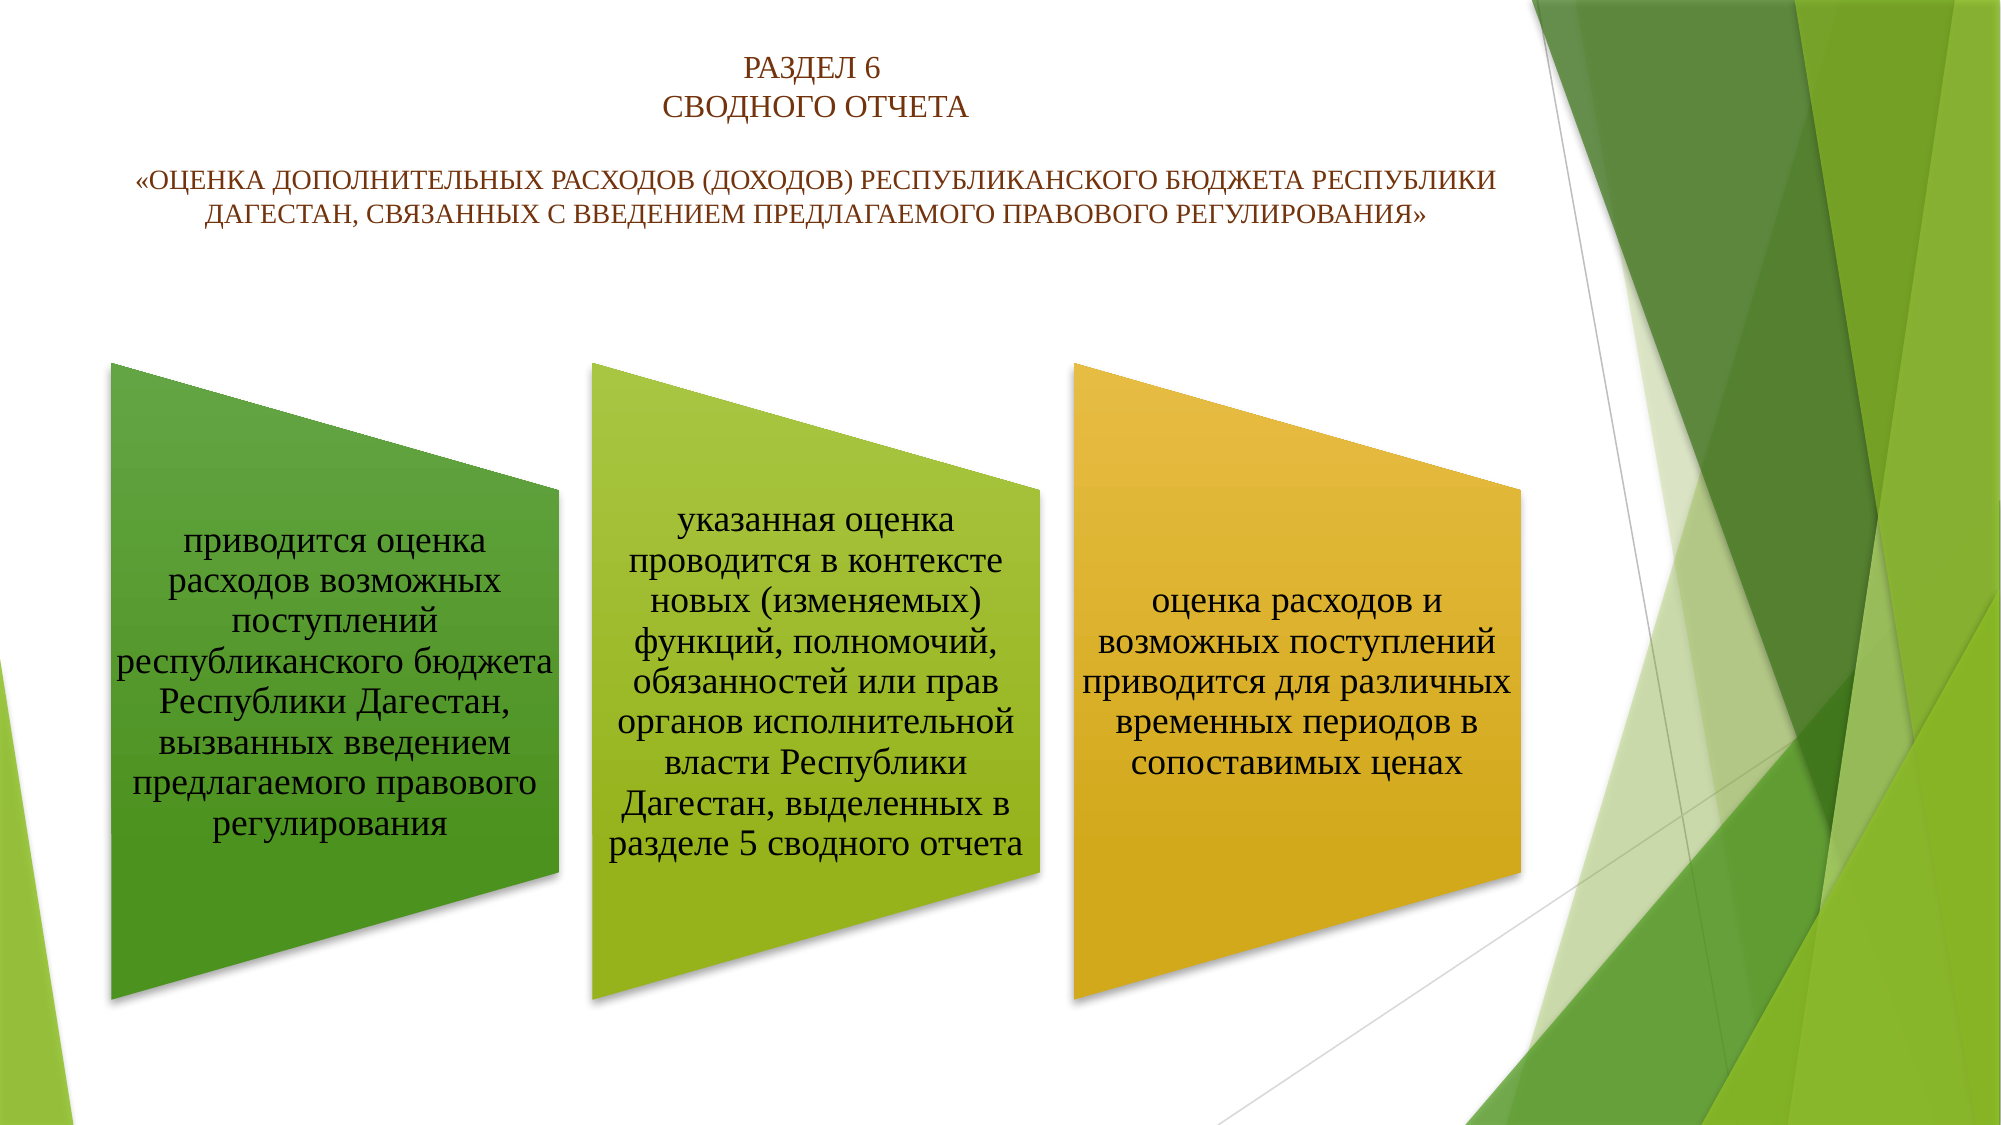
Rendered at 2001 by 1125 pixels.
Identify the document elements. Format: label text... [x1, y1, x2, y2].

title РАЗДЕЛ 6 СВОДНОГО ОТЧЕТА «ОЦЕНКА ДОПОЛНИТЕЛЬНЫХ РАСХОДОВ (ДОХОДОВ) РЕСПУБЛИКАНСКОГО БЮДЖЕТА РЕСПУБЛИКИ ДАГЕСТАН, СВЯЗАННЫХ С ВВЕДЕНИЕМ ПРЕДЛАГАЕМОГО ПРАВОВОГО РЕГУЛИРОВАНИЯ» [111, 38, 1522, 256]
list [110, 362, 1522, 1001]
